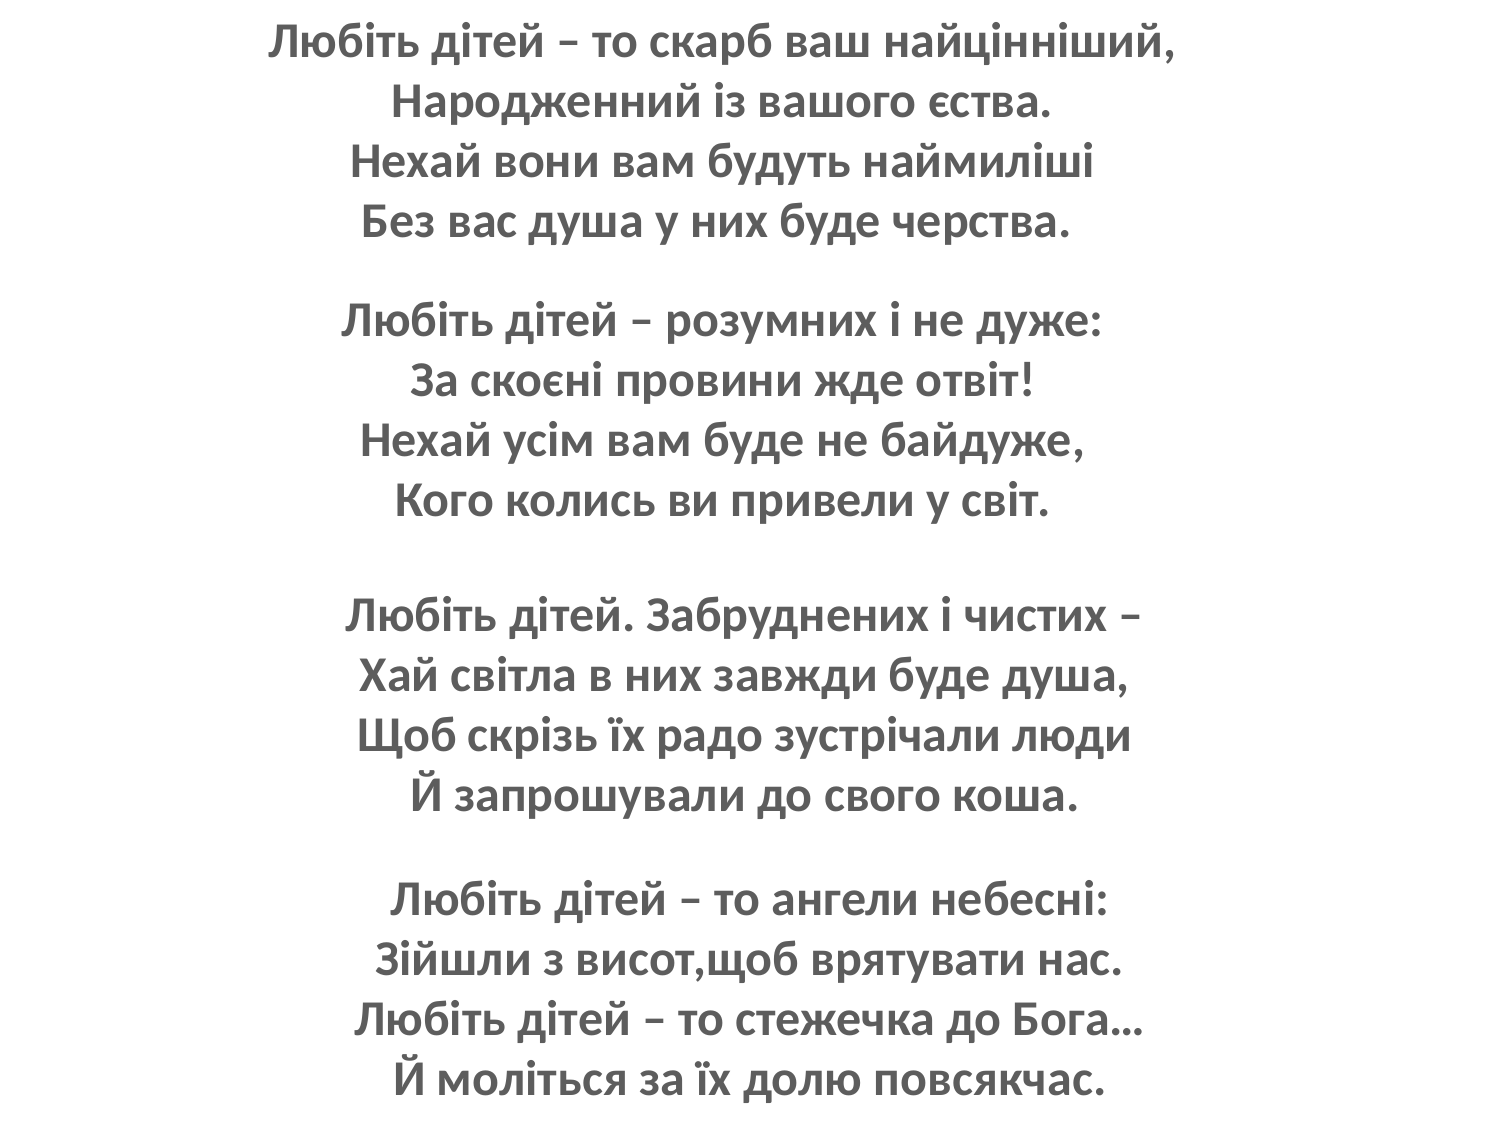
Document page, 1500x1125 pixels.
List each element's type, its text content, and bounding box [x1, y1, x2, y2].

text_box Любіть дітей. Забруднених і чистих – Хай світла в них завжди буде душа, Щоб скрізь їх радо зустрічали люди Й запрошували до свого коша. [330, 574, 1160, 830]
text_box Любіть дітей – то ангели небесні: Зійшли з висот,щоб врятувати нас. Любіть дітей – то стежечка до Бога… Й моліться за їх долю повсякчас. [339, 857, 1161, 1113]
text_box Любіть дітей – то скарб ваш найцінніший, Народженний із вашого єства. Нехай вони вам будуть наймиліші Без вас душа у них буде черства. [253, 0, 1193, 255]
text_box Любіть дітей – розумних і не дуже: За скоєні провини жде отвіт! Нехай усім вам буде не байдуже, Кого колись ви привели у світ. [326, 278, 1119, 534]
